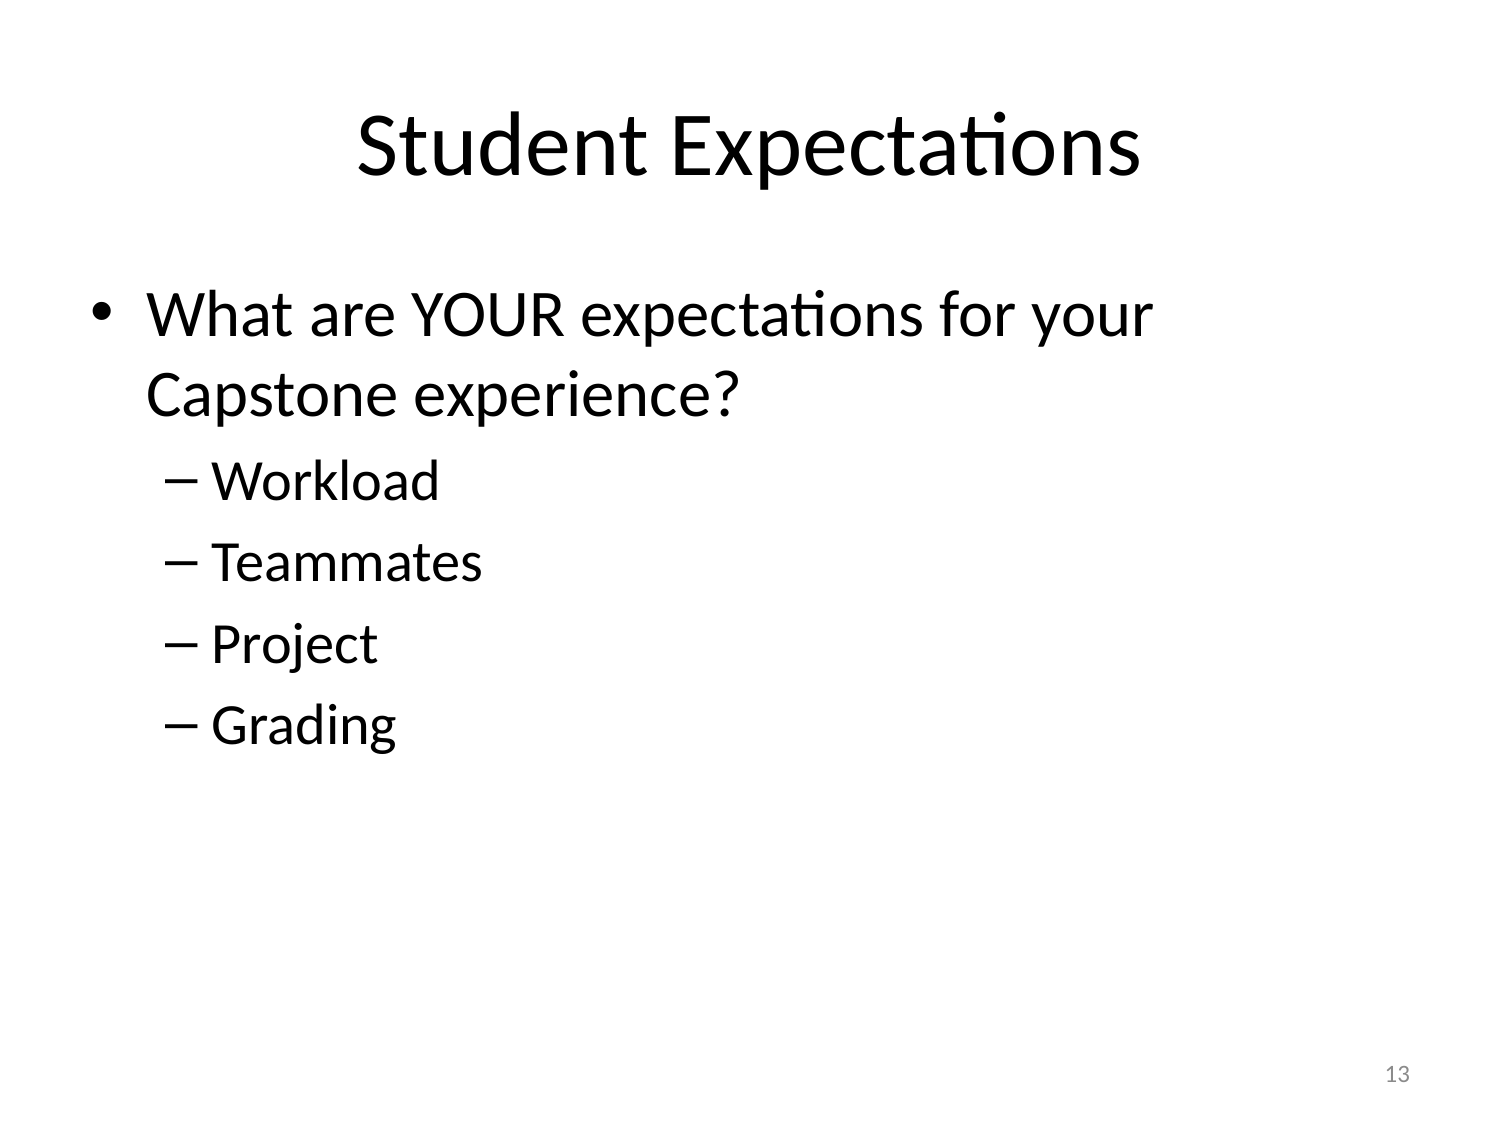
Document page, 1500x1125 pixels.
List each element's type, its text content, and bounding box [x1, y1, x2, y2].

slide_number 13 [1074, 1042, 1425, 1103]
title Student Expectations [75, 45, 1425, 233]
list What are YOUR expectations for your Capstone experience? Workload Teammates Project Grading [75, 262, 1425, 1005]
